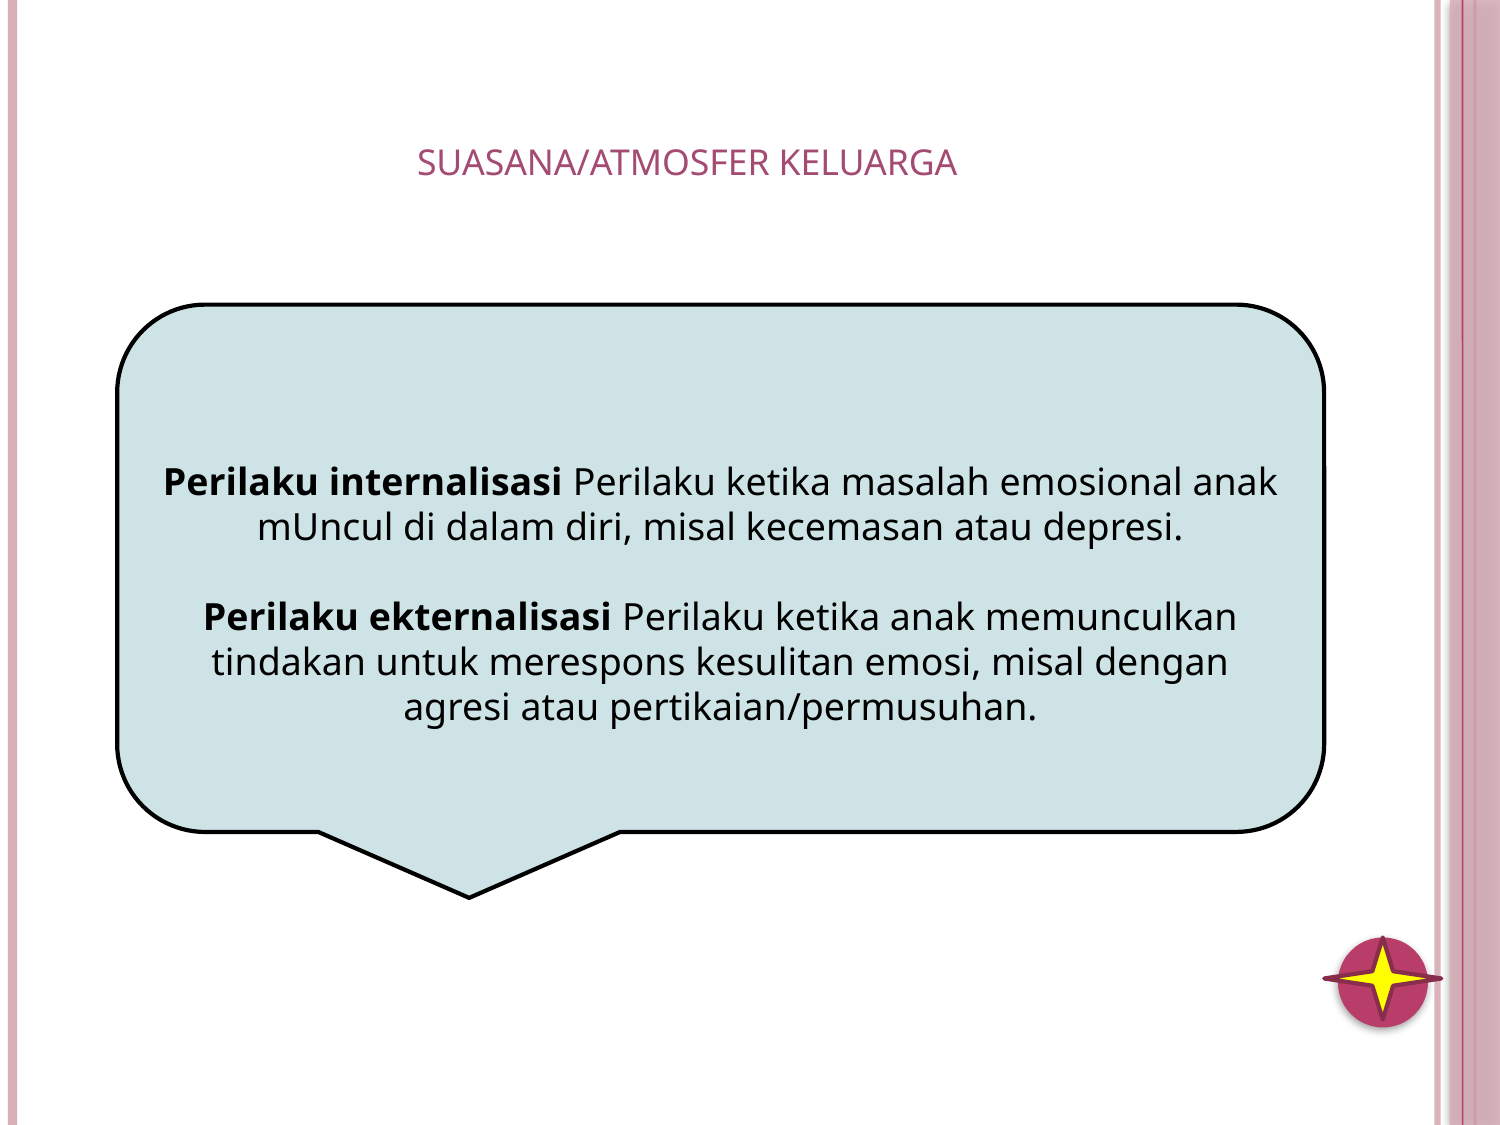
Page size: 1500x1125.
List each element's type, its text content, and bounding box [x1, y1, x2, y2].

title SUASANA/ATMOSFER KELUARGA [75, 45, 1300, 233]
text_box [1322, 935, 1444, 1022]
text_box Perilaku internalisasi Perilaku ketika masalah emosional anak mUncul di dalam diri, misal kecemasan atau depresi. Perilaku ekternalisasi Perilaku ketika anak memunculkan tindakan untuk merespons kesulitan emosi, misal dengan agresi atau pertikaian/permusuhan. [115, 302, 1327, 900]
